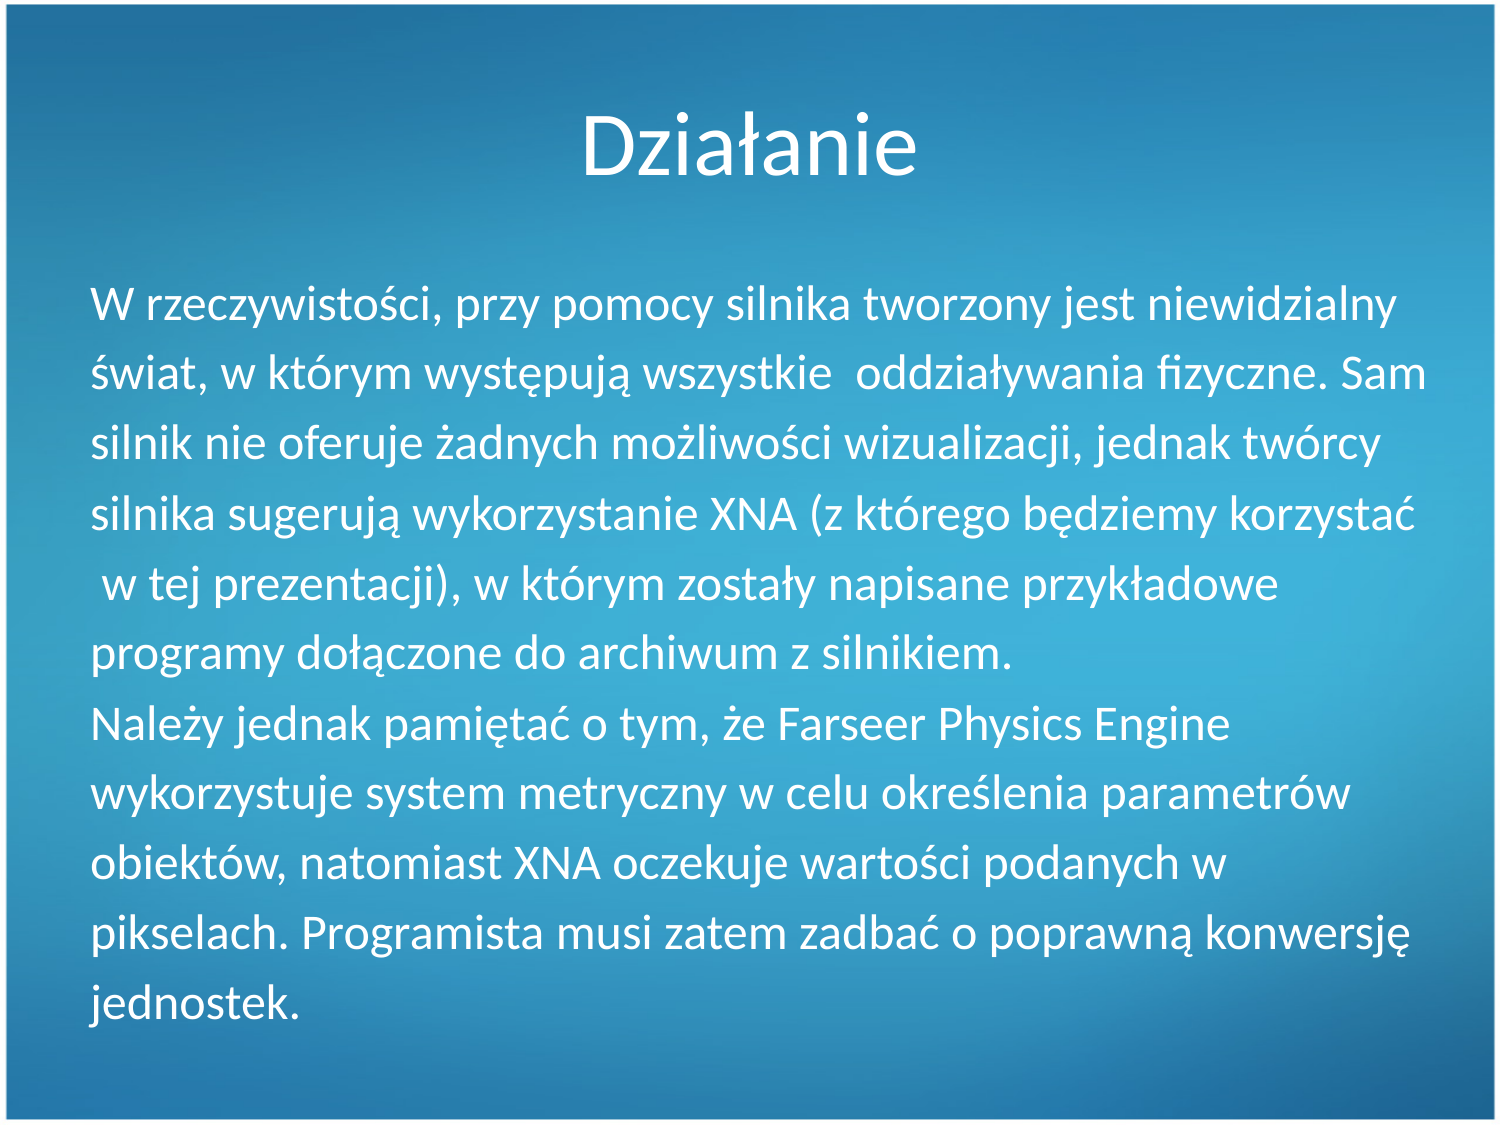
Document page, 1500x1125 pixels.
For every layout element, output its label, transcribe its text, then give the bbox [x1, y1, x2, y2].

list W rzeczywistości, przy pomocy silnika tworzony jest niewidzialny świat, w którym występują wszystkie oddziaływania fizyczne. Sam silnik nie oferuje żadnych możliwości wizualizacji, jednak twórcy silnika sugerują wykorzystanie XNA (z którego będziemy korzystać w tej prezentacji), w którym zostały napisane przykładowe programy dołączone do archiwum z silnikiem. Należy jednak pamiętać o tym, że Farseer Physics Engine wykorzystuje system metryczny w celu określenia parametrów obiektów, natomiast XNA oczekuje wartości podanych w pikselach. Programista musi zatem zadbać o poprawną konwersję jednostek. [74, 262, 1448, 1071]
picture [0, 0, 1500, 1125]
title Działanie [74, 44, 1426, 233]
